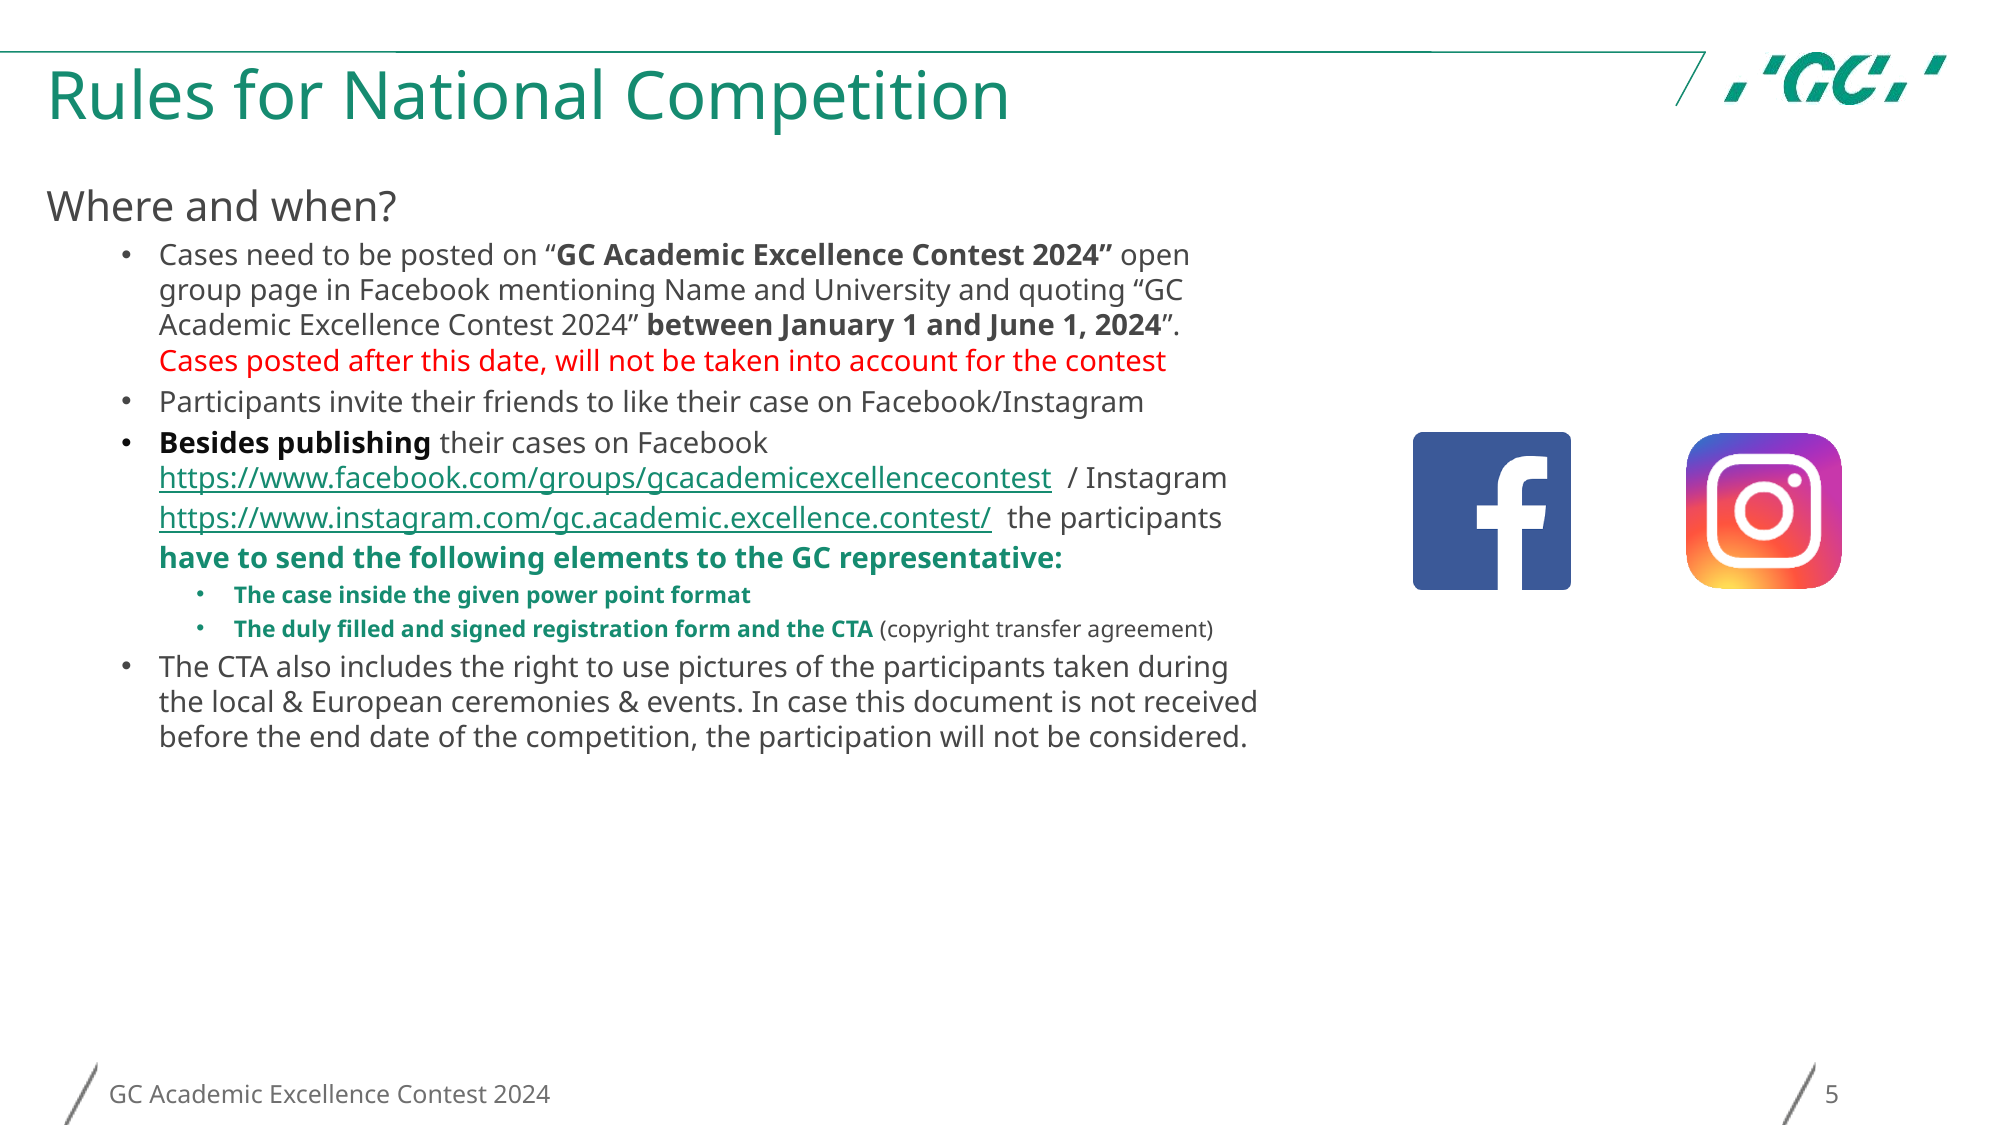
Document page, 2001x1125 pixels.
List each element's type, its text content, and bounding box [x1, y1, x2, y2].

picture [1724, 52, 1947, 105]
picture [1685, 432, 1843, 590]
picture [1413, 432, 1571, 590]
title Rules for National Competition [31, 54, 1638, 173]
list Where and when? Cases need to be posted on “GC Academic Excellence Contest 2024” open group page in Facebook mentioning Name and University and quoting “GC Academic Excellence Contest 2024” between January 1 and June 1, 2024”. Cases posted after this date, will not be taken into account for the contest Participants invite their friends to like their case on Facebook/Instagram Besides publishing their cases on Facebook https://www.facebook.com/groups/gcacademicexcellencecontest / Instagram https://www.instagram.com/gc.academic.excellence.contest/ the participants have to send the following elements to the GC representative: The case inside the given power point format The duly filled and signed registration form and the CTA (copyright transfer agreement) The CTA also includes the right to use pictures of the participants taken during the local & European ceremonies & events. In case this document is not received before the end date of the competition, the participation will not be considered. [31, 172, 1284, 1053]
footer GC Academic Excellence Contest 2024 [93, 1063, 769, 1124]
slide_number 5 [1810, 1065, 1964, 1125]
